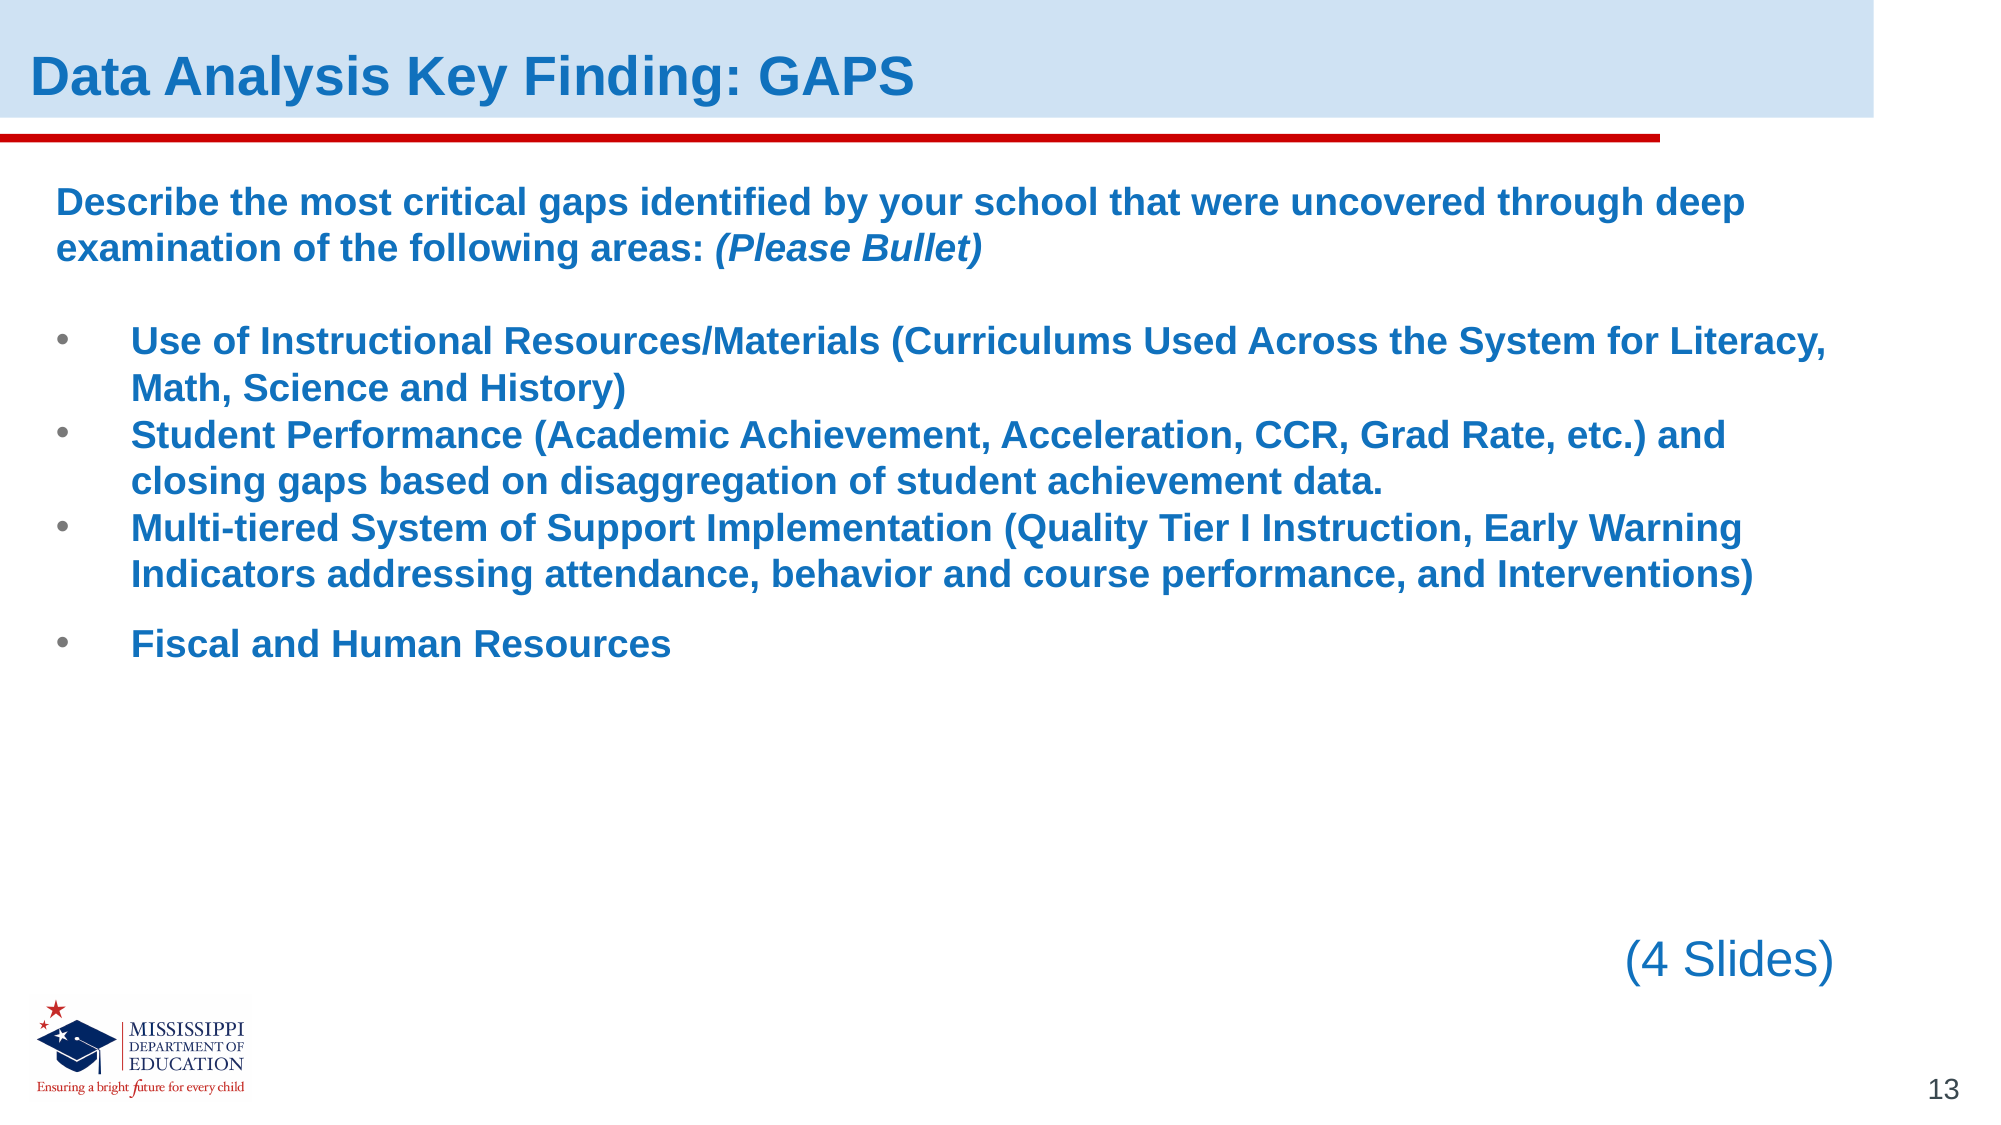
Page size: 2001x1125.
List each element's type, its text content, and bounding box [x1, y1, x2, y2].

text_box Data Analysis Key Finding: GAPS [10, 18, 1817, 117]
slide_number 13 [1854, 1068, 1975, 1120]
list Describe the most critical gaps identified by your school that were uncovered through deep examination of the following areas: (Please Bullet) Use of Instructional Resources/Materials (Curriculums Used Across the System for Literacy, Math, Science and History) Student Performance (Academic Achievement, Acceleration, CCR, Grad Rate, etc.) and closing gaps based on disaggregation of student achievement data. Multi-tiered System of Support Implementation (Quality Tier I Instruction, Early Warning Indicators addressing attendance, behavior and course performance, and Interventions) Fiscal and Human Resources [40, 161, 1855, 941]
picture [29, 994, 252, 1102]
text_box (4 Slides) [1609, 918, 1959, 1001]
